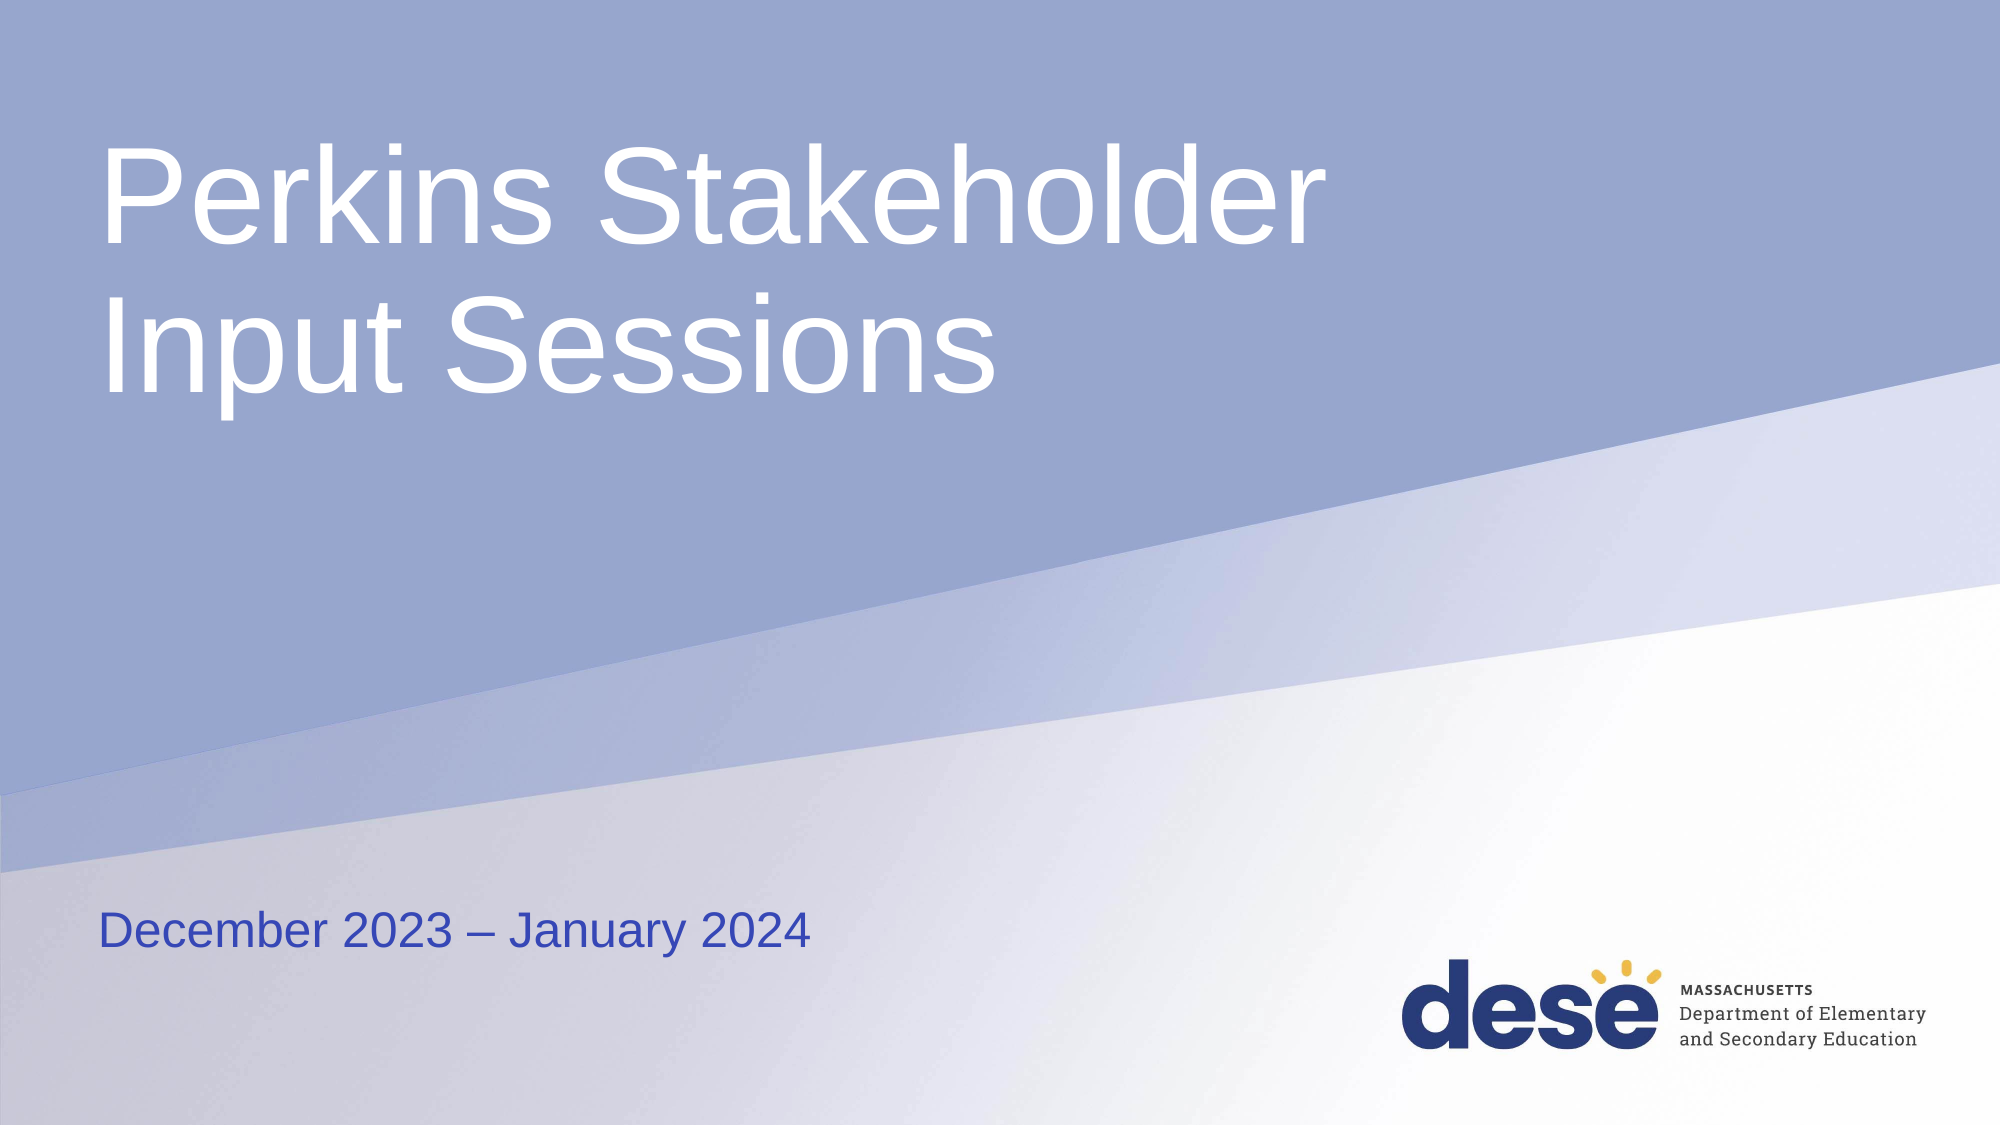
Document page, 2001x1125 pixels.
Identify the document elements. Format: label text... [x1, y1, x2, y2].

picture [0, 0, 2000, 1125]
title Perkins Stakeholder Input Sessions [82, 113, 1499, 430]
subtitle December 2023 – January 2024 [82, 896, 1194, 1125]
